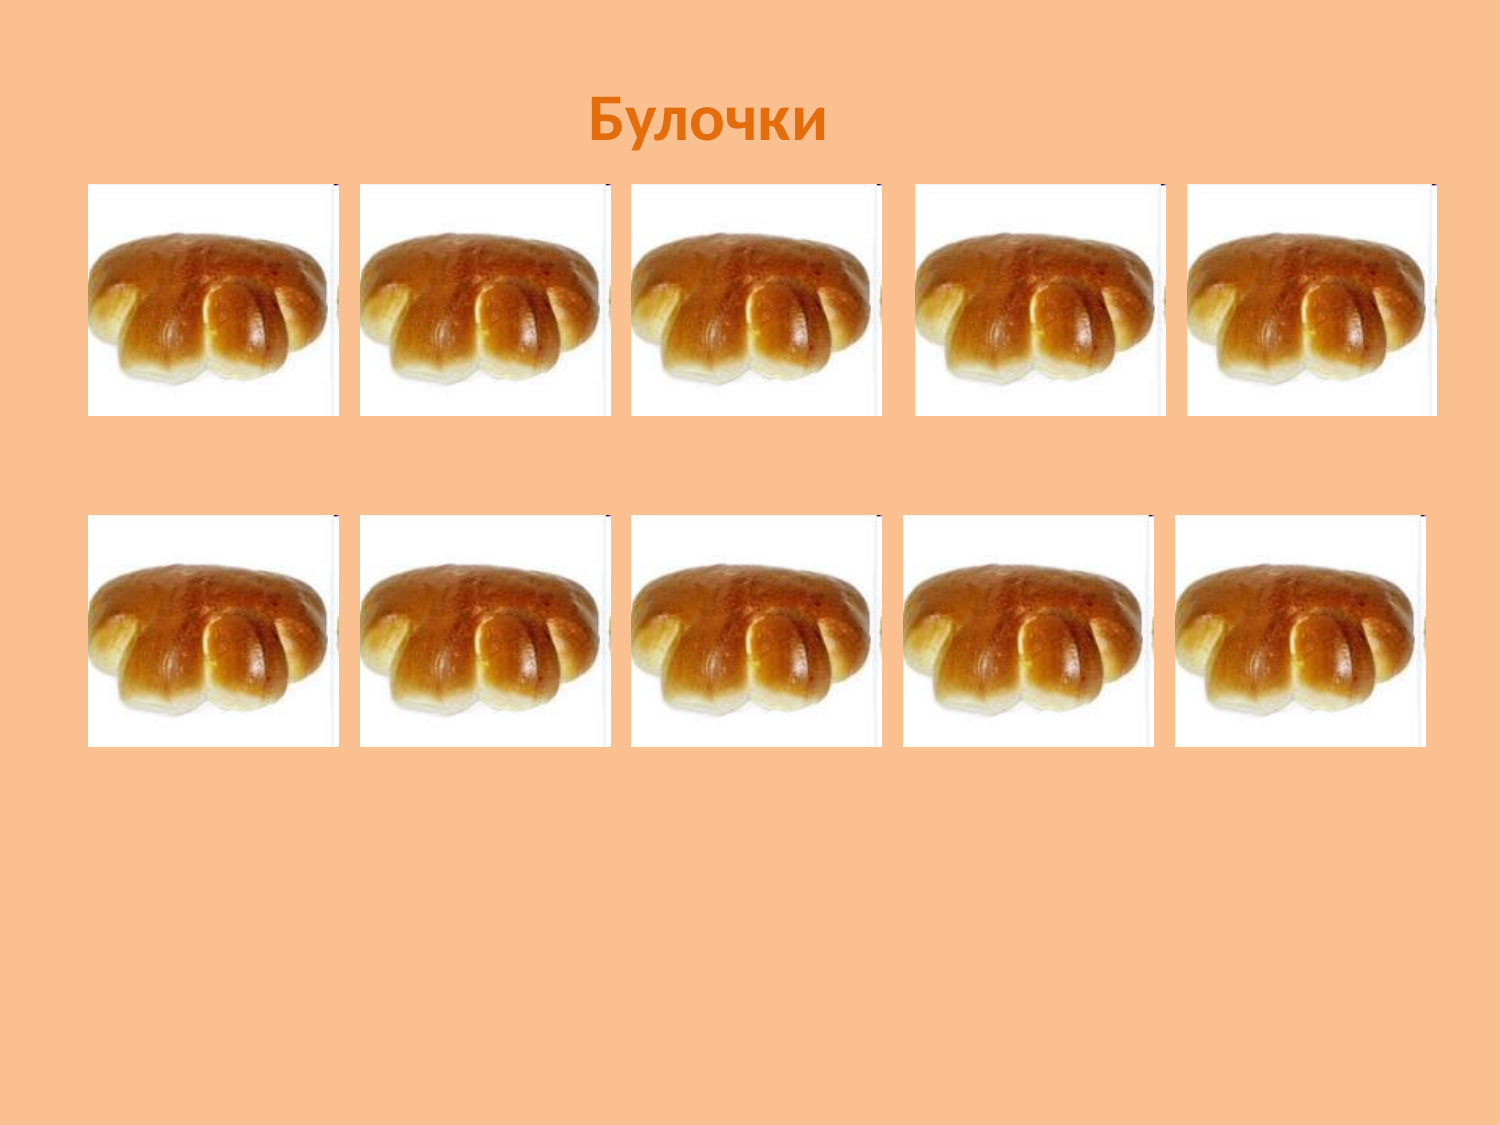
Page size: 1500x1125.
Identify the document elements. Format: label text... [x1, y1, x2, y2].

picture [1186, 184, 1438, 417]
picture [359, 515, 611, 747]
picture [88, 184, 339, 417]
picture [915, 184, 1166, 417]
picture [631, 184, 882, 417]
picture [903, 515, 1154, 747]
picture [88, 515, 339, 747]
picture [1174, 515, 1426, 747]
text_box Булочки [501, 66, 916, 161]
picture [631, 515, 882, 747]
picture [359, 184, 611, 417]
